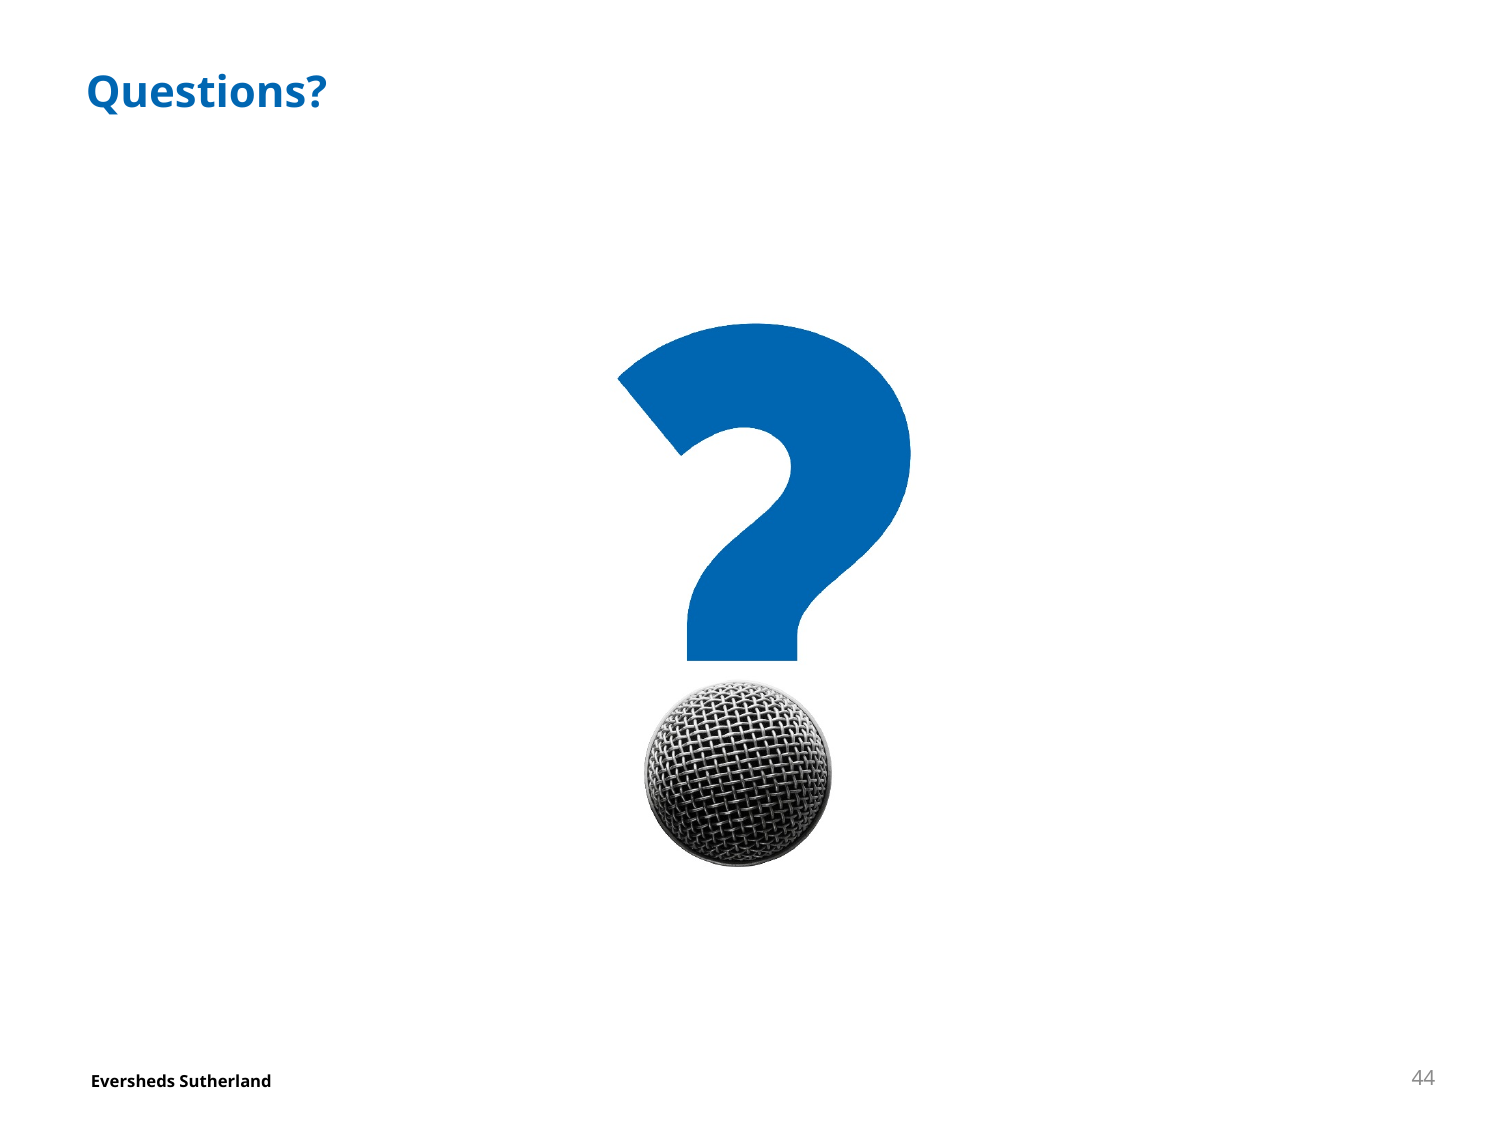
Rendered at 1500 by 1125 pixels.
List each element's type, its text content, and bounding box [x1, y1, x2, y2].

picture [457, 206, 1043, 1034]
slide_number 44 [1319, 1056, 1451, 1102]
title Questions? [70, 66, 1430, 122]
